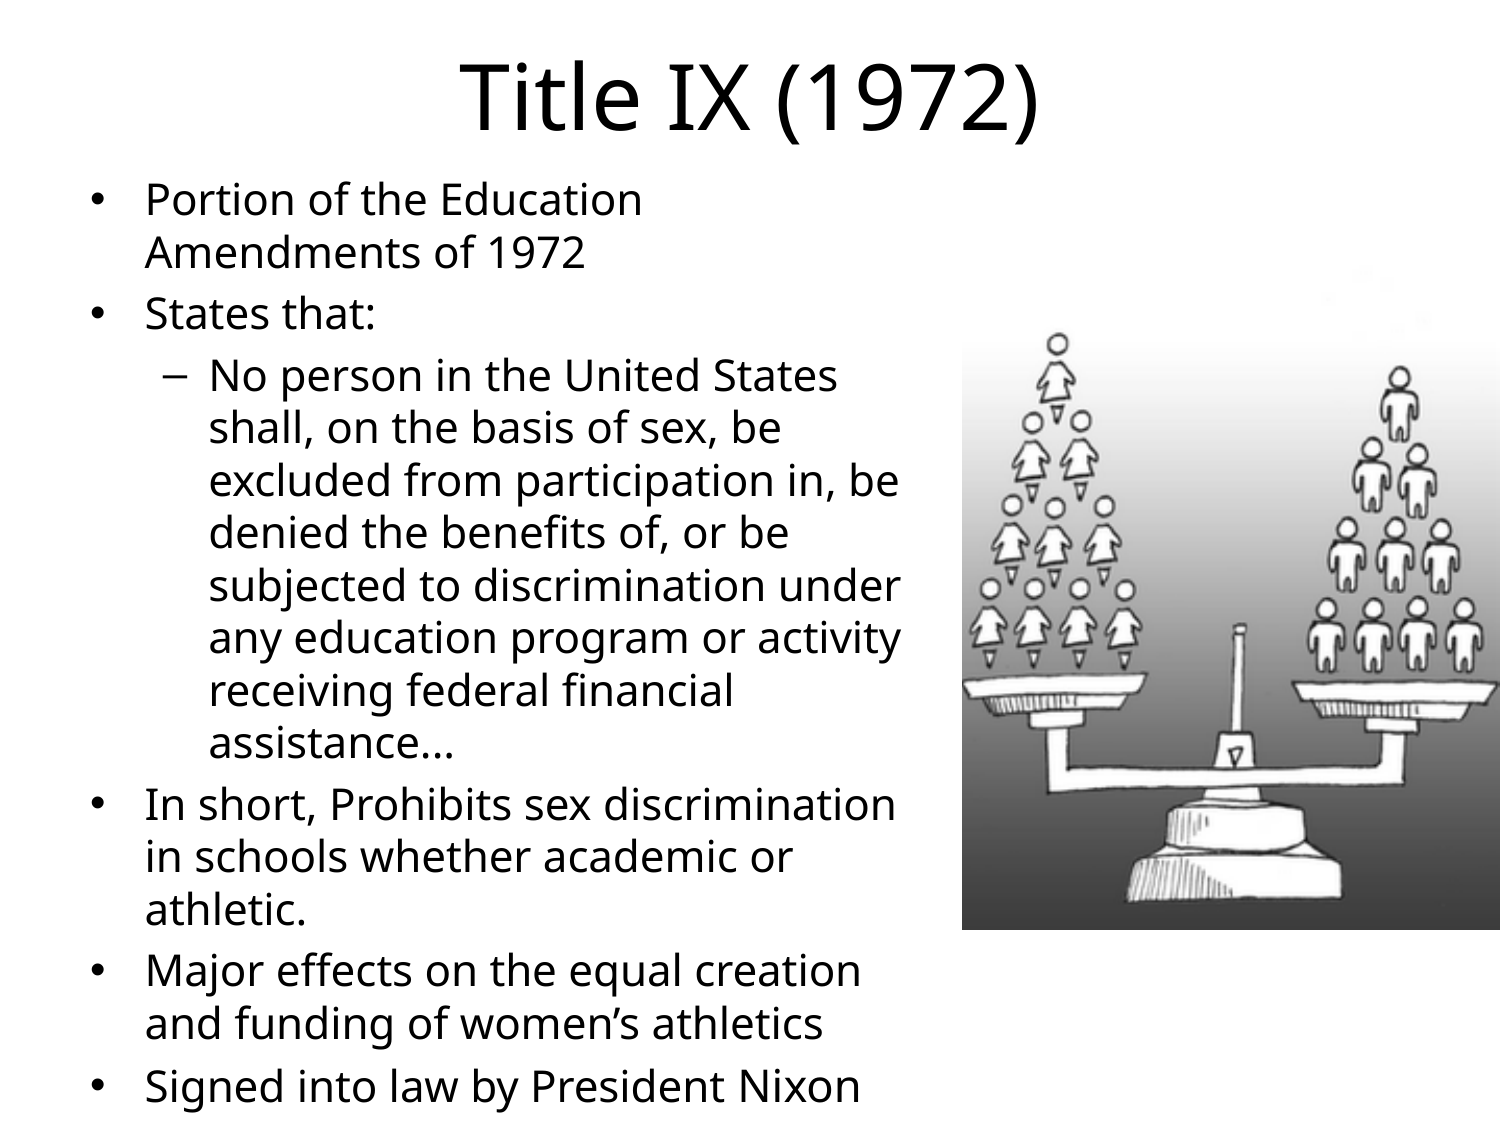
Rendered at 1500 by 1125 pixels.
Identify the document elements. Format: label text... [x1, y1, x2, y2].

title Title IX (1972) [75, 0, 1425, 188]
list Portion of the Education Amendments of 1972 States that: No person in the United States shall, on the basis of sex, be excluded from participation in, be denied the benefits of, or be subjected to discrimination under any education program or activity receiving federal financial assistance... In short, Prohibits sex discrimination in schools whether academic or athletic. Major effects on the equal creation and funding of women’s athletics Signed into law by President Nixon [75, 164, 930, 1125]
picture [962, 262, 1500, 930]
